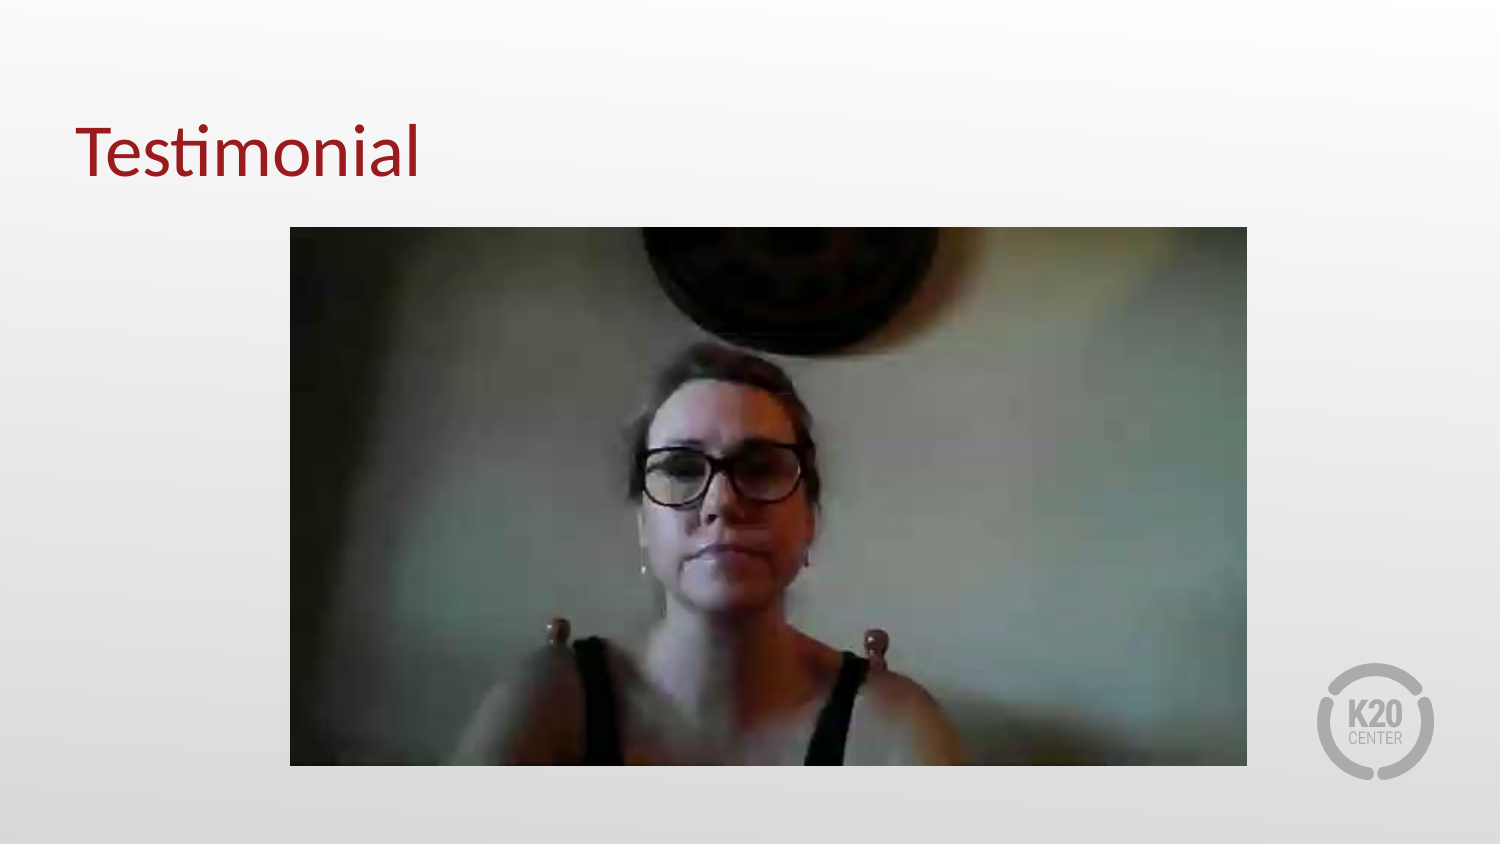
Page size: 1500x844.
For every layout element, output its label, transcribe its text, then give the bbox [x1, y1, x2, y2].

title Testimonial [75, 50, 1425, 191]
picture [1300, 646, 1451, 797]
picture [290, 227, 1247, 766]
